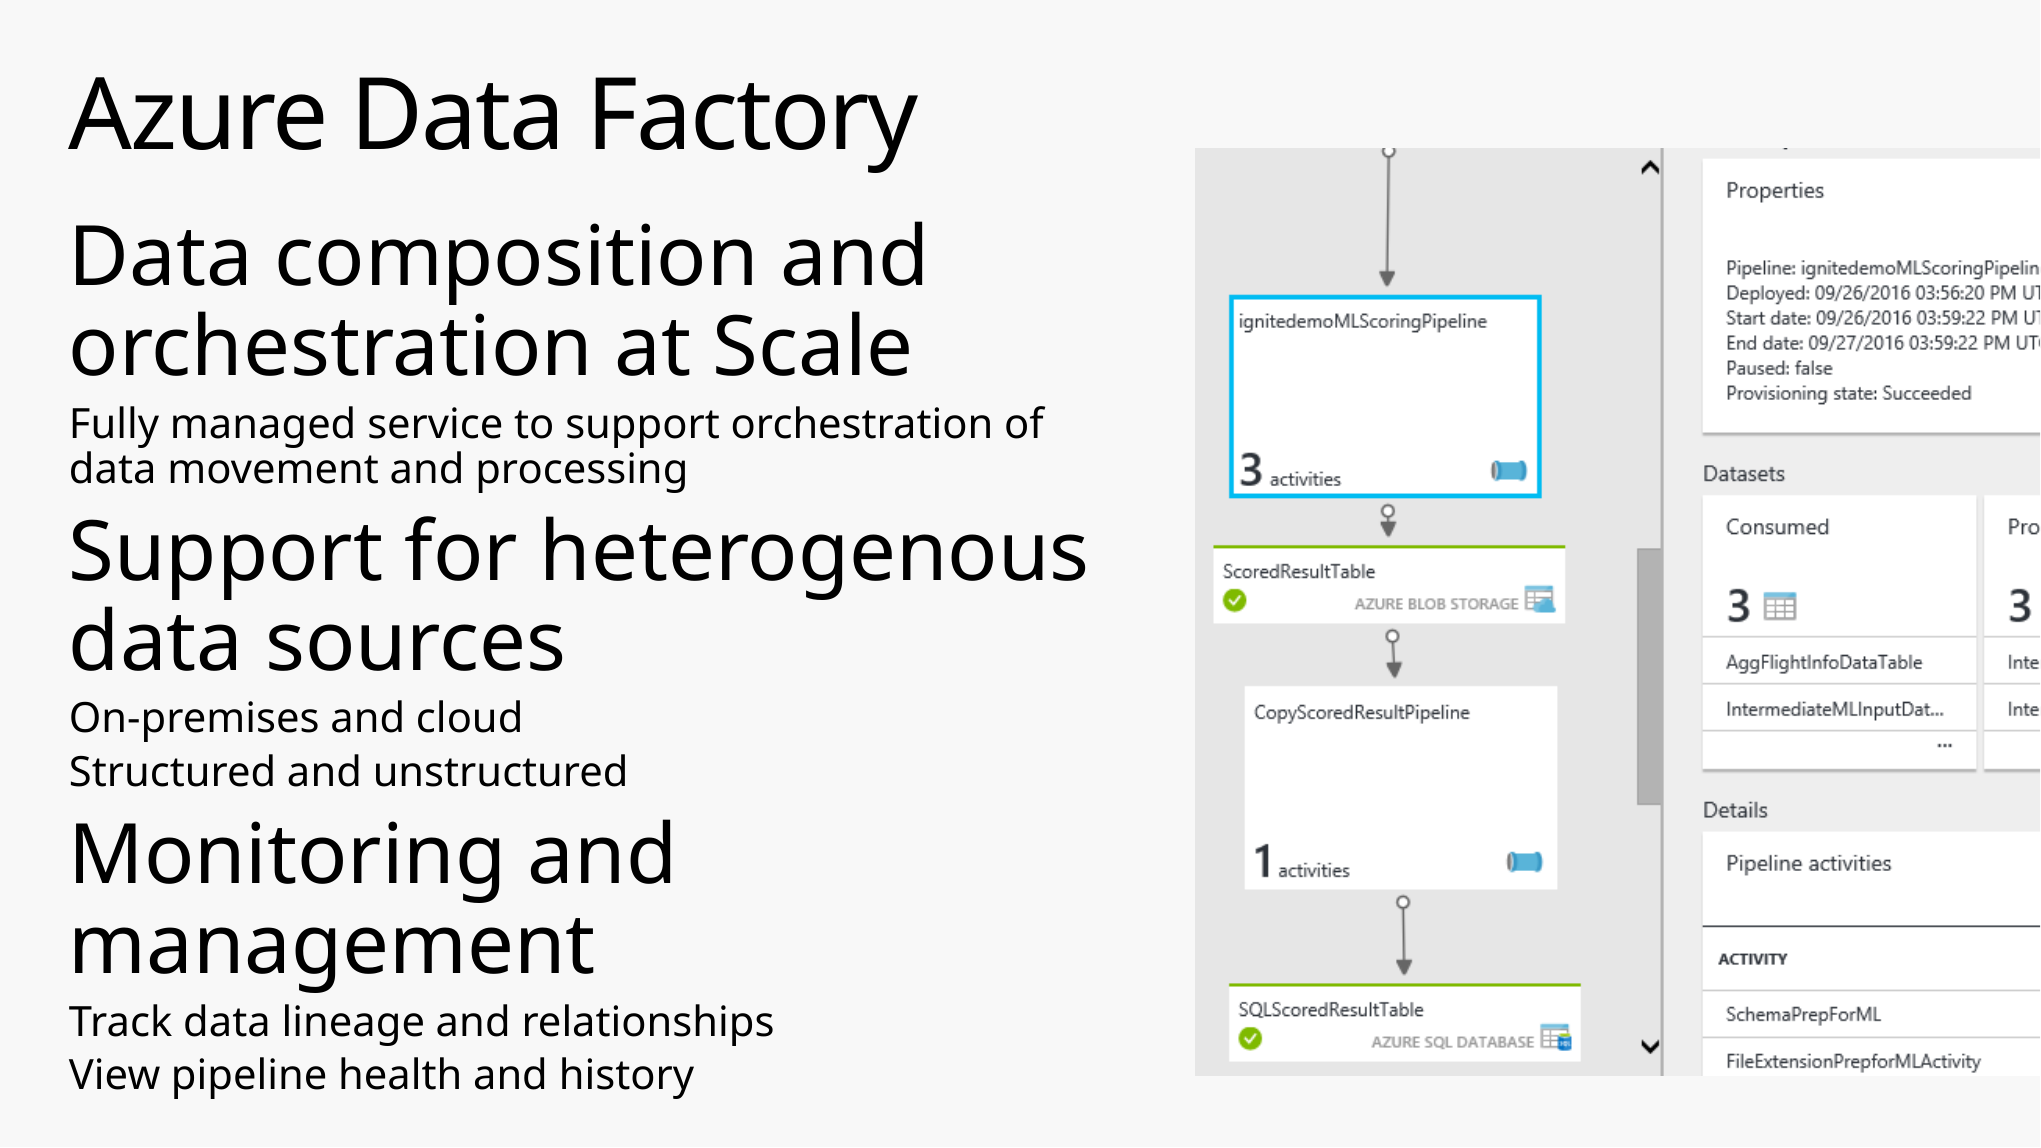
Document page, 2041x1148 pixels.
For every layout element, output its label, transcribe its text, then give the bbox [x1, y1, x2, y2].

list Data composition and orchestration at Scale Fully managed service to support orchestration of data movement and processing Support for heterogenous data sources On-premises and cloud Structured and unstructured Monitoring and management Track data lineage and relationships View pipeline health and history [45, 198, 1146, 1103]
title Azure Data Factory [45, 48, 1996, 199]
picture [1194, 148, 2041, 1076]
